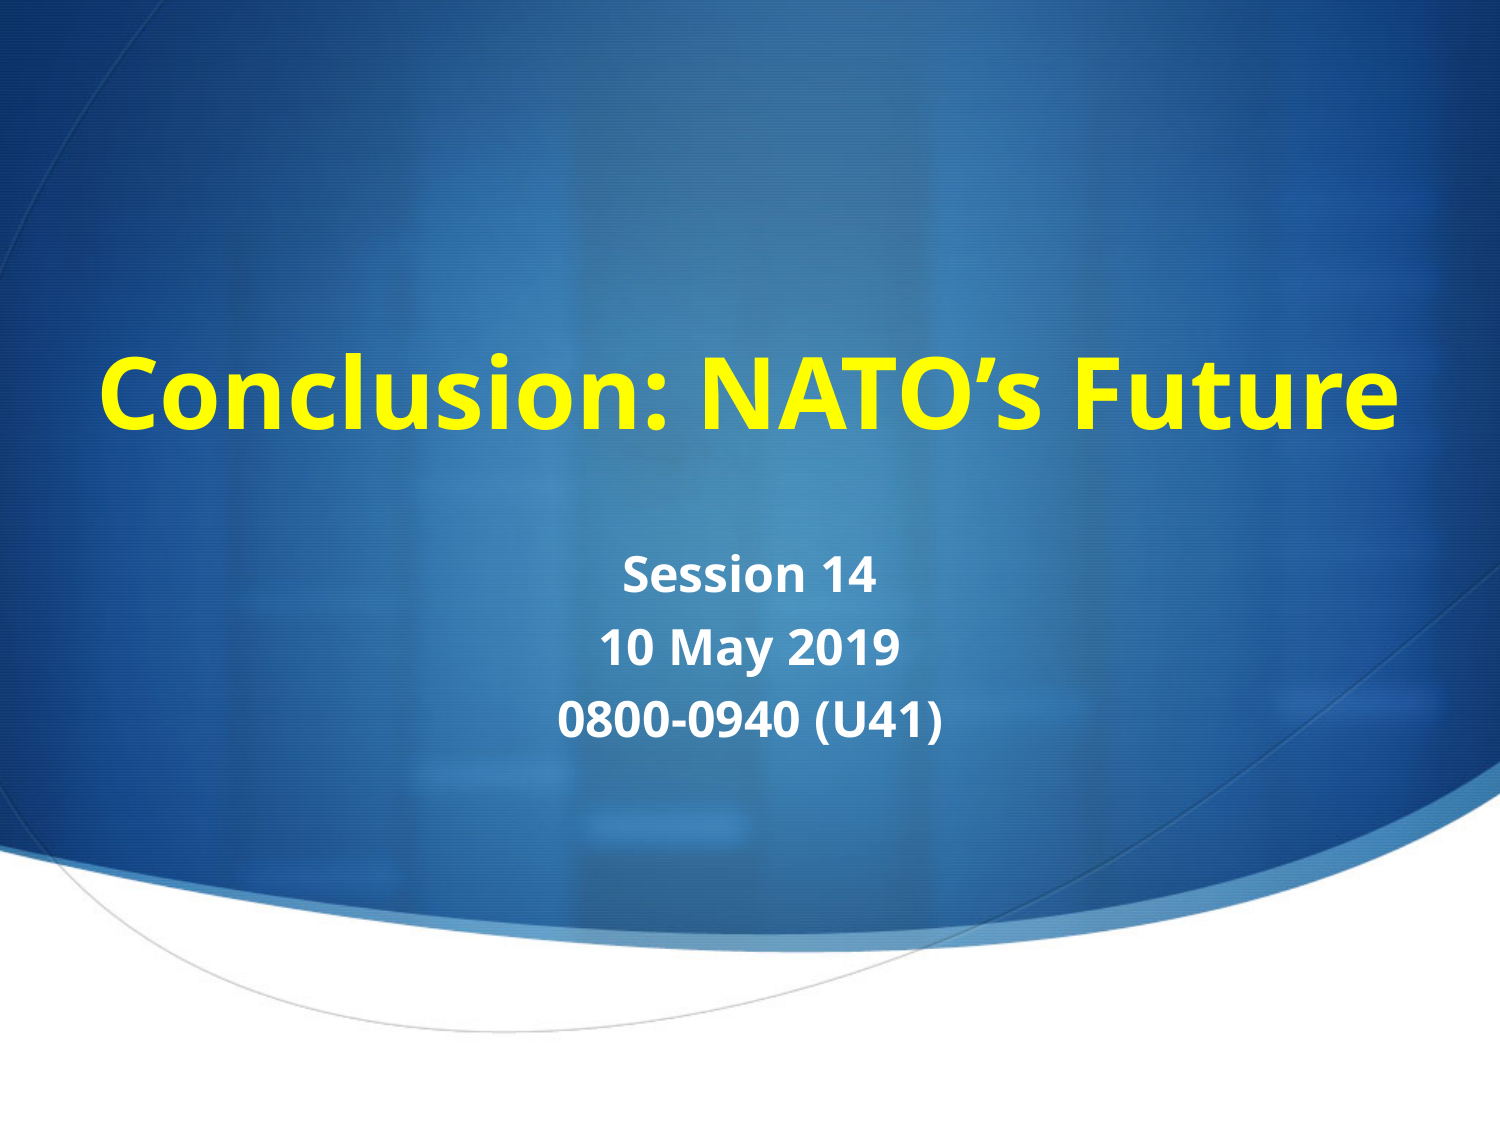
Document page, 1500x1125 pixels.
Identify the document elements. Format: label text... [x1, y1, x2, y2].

picture [0, 0, 1500, 1125]
subtitle Session 14 10 May 2019 0800-0940 (U41) [75, 542, 1425, 885]
title Conclusion: NATO’s Future [75, 212, 1425, 450]
